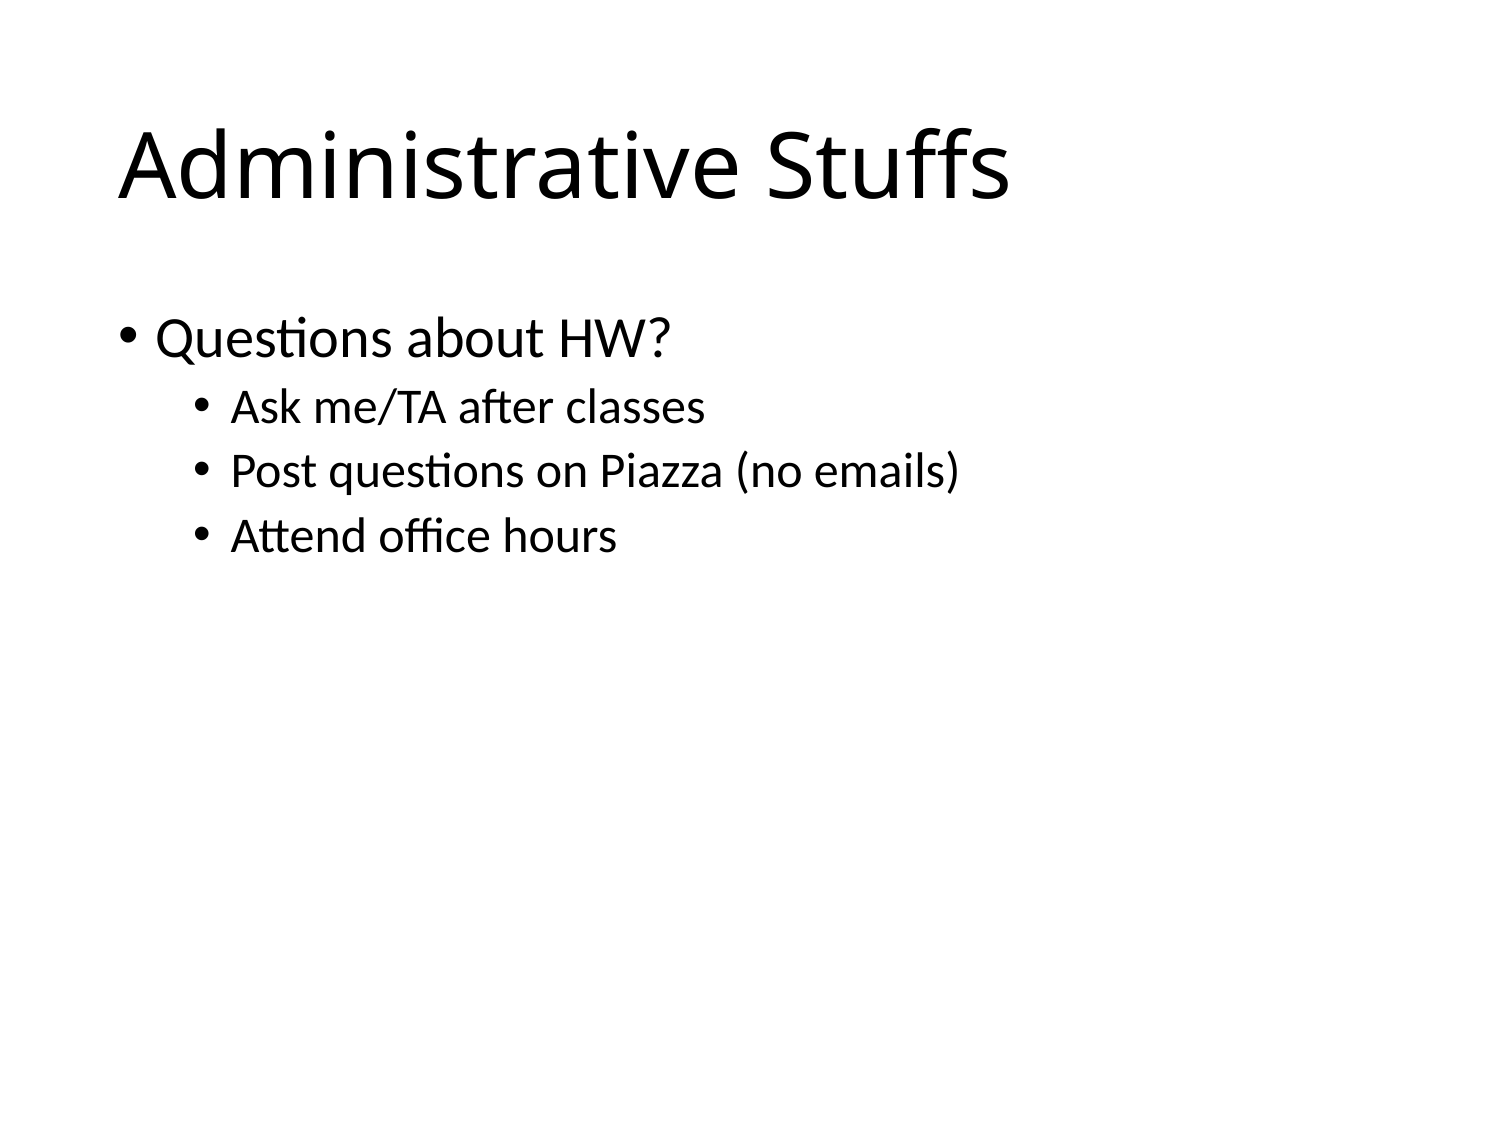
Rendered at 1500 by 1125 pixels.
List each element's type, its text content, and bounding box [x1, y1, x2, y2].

list Questions about HW? Ask me/TA after classes Post questions on Piazza (no emails) Attend office hours [103, 299, 1397, 1014]
title Administrative Stuffs [103, 59, 1397, 278]
